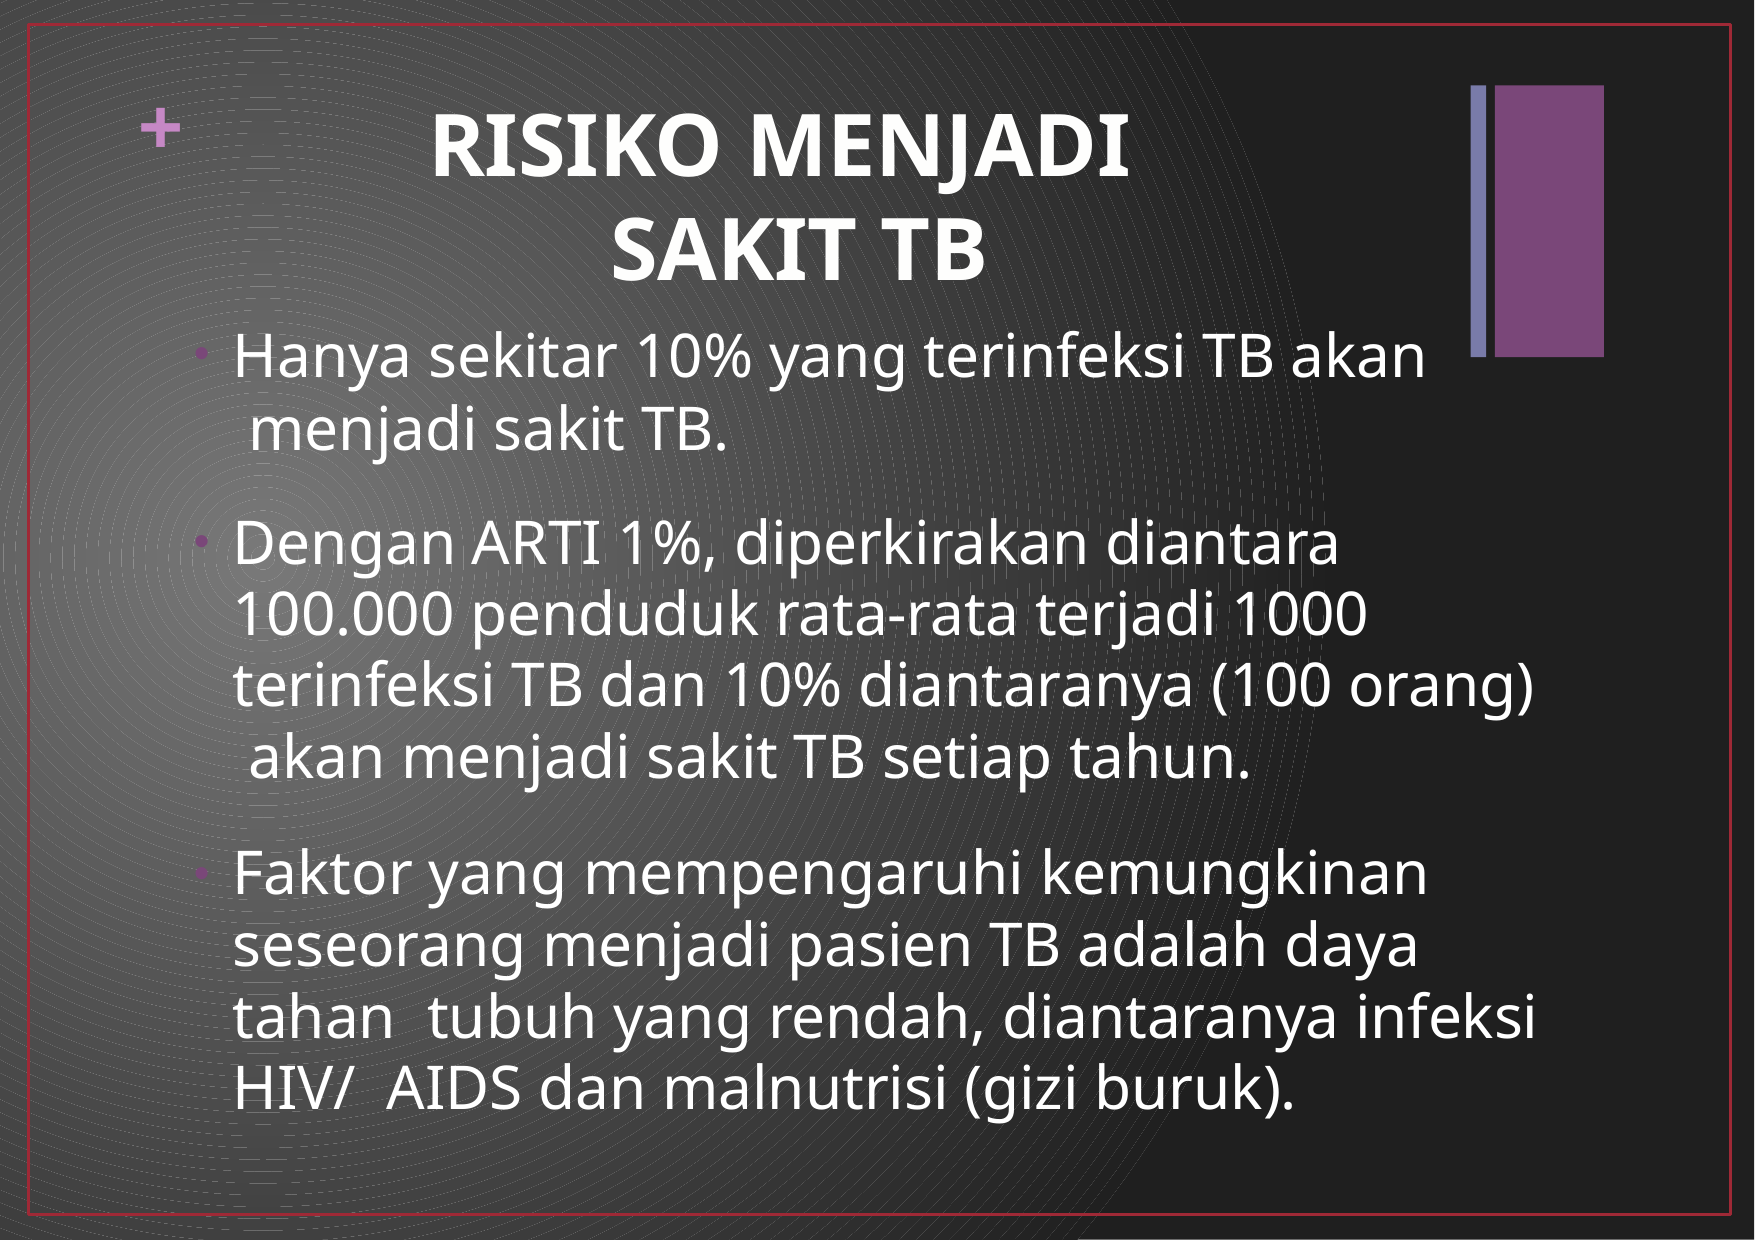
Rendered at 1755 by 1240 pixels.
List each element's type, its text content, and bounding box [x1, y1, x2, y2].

title RISIKO MENJADI SAKIT TB [426, 84, 1229, 298]
text_box Hanya sekitar 10% yang terinfeksi TB akan menjadi sakit TB. Dengan ARTI 1%, diperkirakan diantara 100.000 penduduk rata-rata terjadi 1000 terinfeksi TB dan 10% diantaranya (100 orang) akan menjadi sakit TB setiap tahun. Faktor yang mempengaruhi kemungkinan seseorang menjadi pasien TB adalah daya tahan tubuh yang rendah, diantaranya infeksi HIV/ AIDS dan malnutrisi (gizi buruk). [191, 314, 1562, 1125]
text_box [1494, 85, 1604, 358]
text_box + [136, 74, 187, 170]
text_box [1470, 85, 1487, 314]
